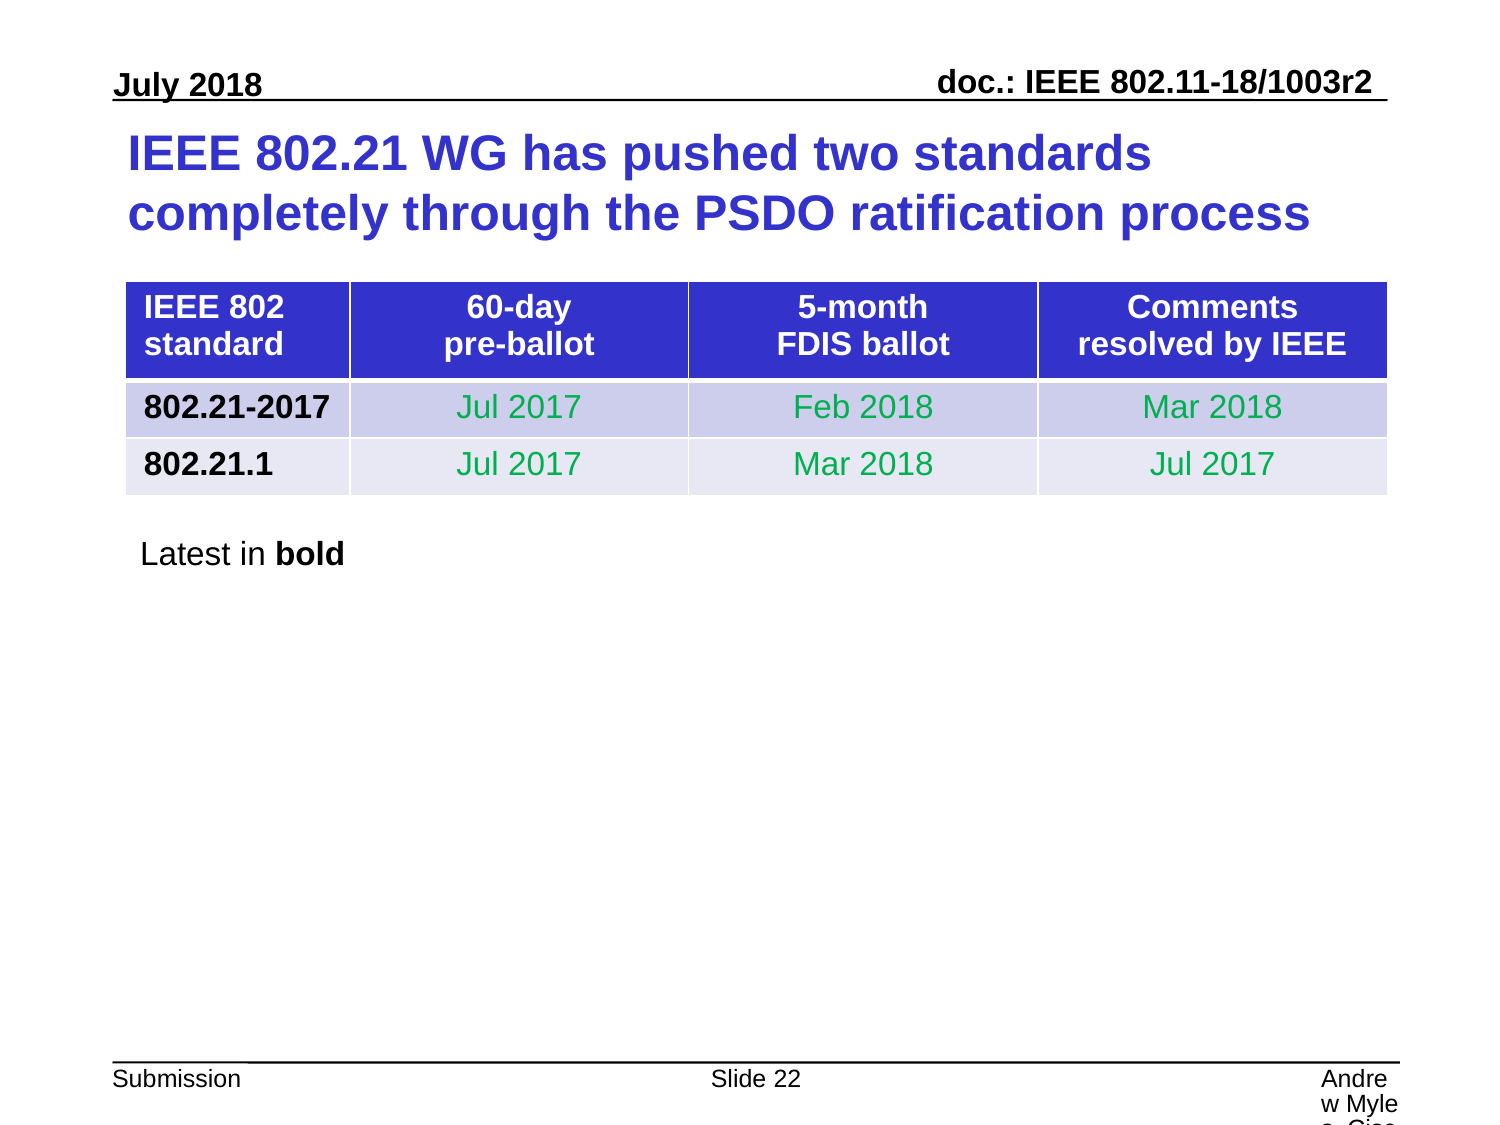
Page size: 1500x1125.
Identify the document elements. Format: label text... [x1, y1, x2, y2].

table_cell Jul 2017 [1039, 439, 1387, 495]
table_cell Jul 2017 [351, 439, 688, 495]
table_cell Mar 2018 [689, 439, 1037, 495]
title IEEE 802.21 WG has pushed two standards completely through the PSDO ratification process [112, 112, 1388, 288]
table_cell Feb 2018 [689, 383, 1037, 437]
table_cell 802.21-2017 [126, 383, 349, 437]
table_header IEEE 802 standard [126, 282, 349, 378]
slide_number Slide 22 [709, 1061, 803, 1093]
table_header 60-day pre-ballot [351, 282, 688, 378]
table_cell Jul 2017 [351, 383, 688, 437]
table_cell Mar 2018 [1039, 383, 1387, 437]
footer Andrew Myles, Cisco [1320, 1061, 1402, 1093]
text_box Latest in bold [125, 525, 475, 575]
table_header 5-month FDIS ballot [689, 282, 1037, 378]
table_cell 802.21.1 [126, 439, 349, 495]
table_header Comments resolved by IEEE [1039, 282, 1387, 378]
